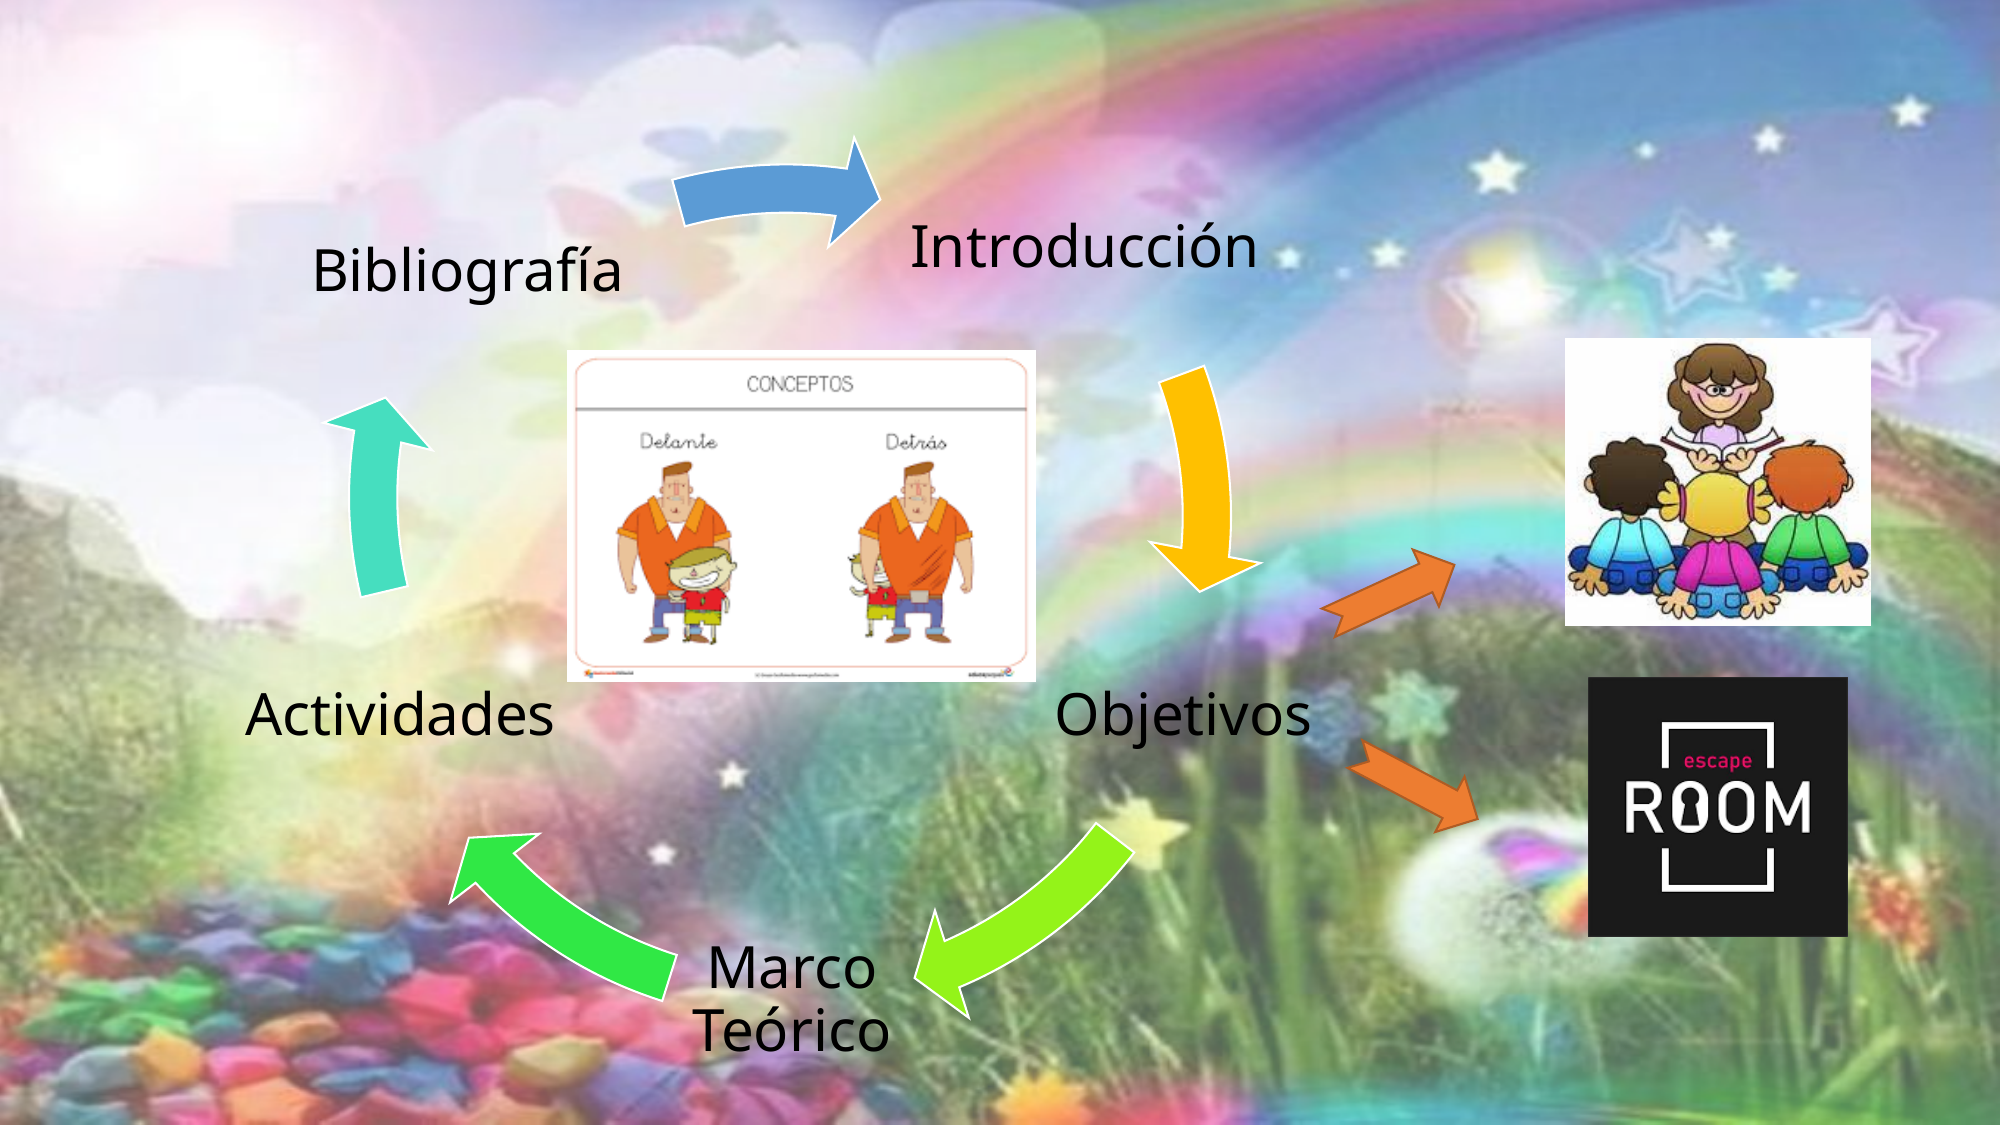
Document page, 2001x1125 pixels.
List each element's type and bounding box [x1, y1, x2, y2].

picture [1565, 338, 1871, 626]
picture [1588, 677, 1848, 938]
text_box [0, 125, 1627, 1125]
picture [567, 350, 1036, 682]
